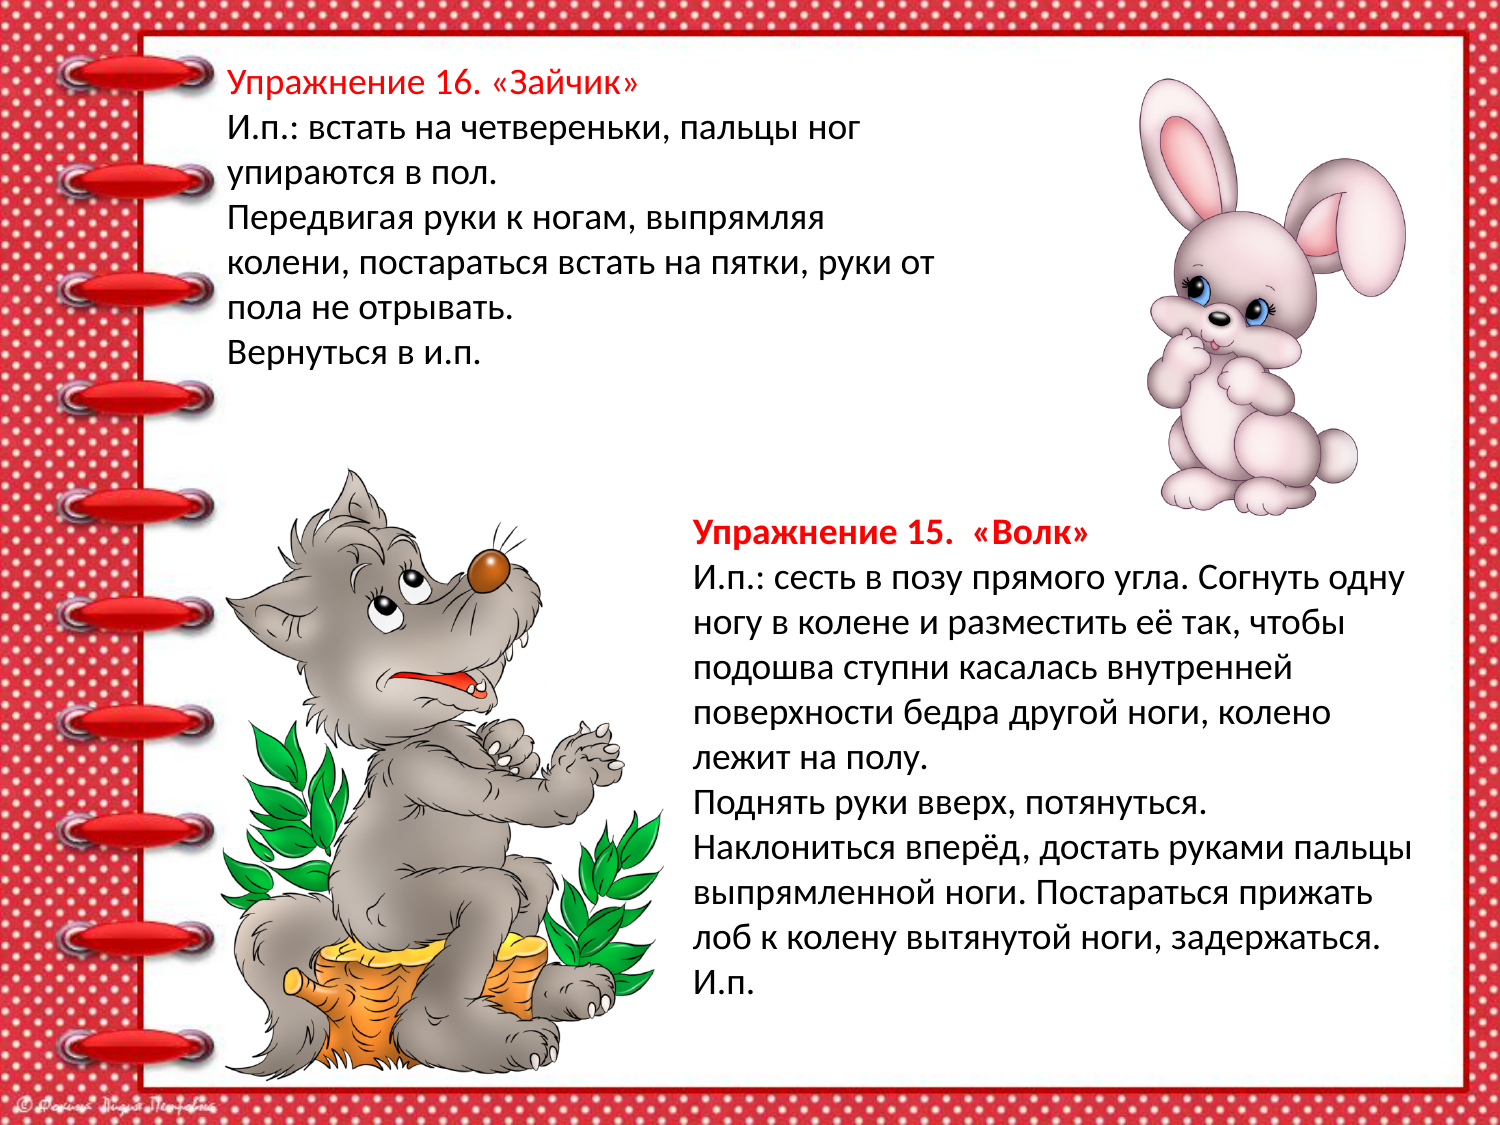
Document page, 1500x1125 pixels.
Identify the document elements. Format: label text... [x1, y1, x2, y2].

picture [0, 0, 1500, 1125]
text_box Упражнение 16. «Зайчик» И.п.: встать на четвереньки, пальцы ног упираются в пол. Передвигая руки к ногам, выпрямляя колени, постараться встать на пятки, руки от пола не отрывать. Вернуться в и.п. [212, 49, 963, 380]
text_box Упражнение 15. «Волк» И.п.: сесть в позу прямого угла. Согнуть одну ногу в колене и разместить её так, чтобы подошва ступни касалась внутренней поверхности бедра другой ноги, колено лежит на полу. Поднять руки вверх, потянуться. Наклониться вперёд, достать руками пальцы выпрямленной ноги. Постараться прижать лоб к колену вытянутой ноги, задержаться. И.п. [682, 499, 1429, 1010]
